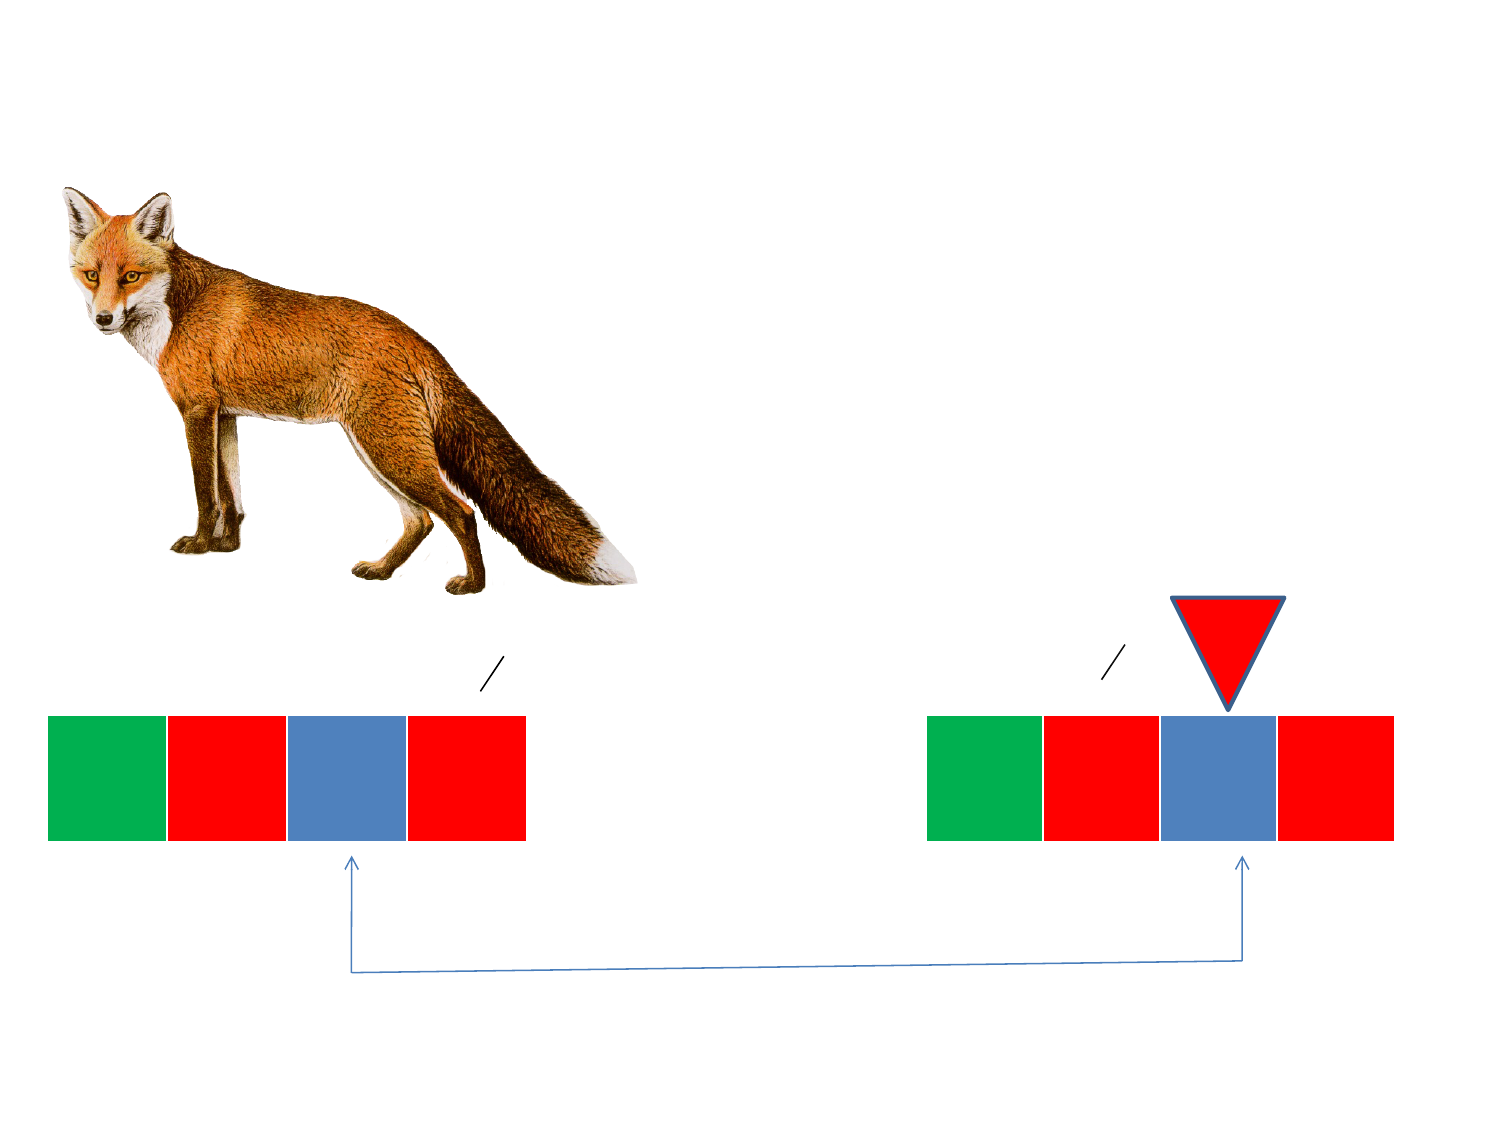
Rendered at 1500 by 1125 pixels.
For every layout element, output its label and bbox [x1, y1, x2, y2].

table_header [1044, 716, 1159, 841]
table_header [288, 716, 406, 841]
table_header [168, 716, 286, 841]
text_box [1170, 595, 1287, 713]
table_header [48, 716, 166, 841]
text_box [474, 661, 510, 686]
text_box [351, 960, 1243, 973]
text_box [1095, 650, 1132, 675]
table_header [1161, 716, 1276, 841]
table_header [1278, 716, 1394, 841]
table_header [927, 716, 1042, 841]
table_header [408, 716, 526, 841]
list [34, 175, 692, 610]
